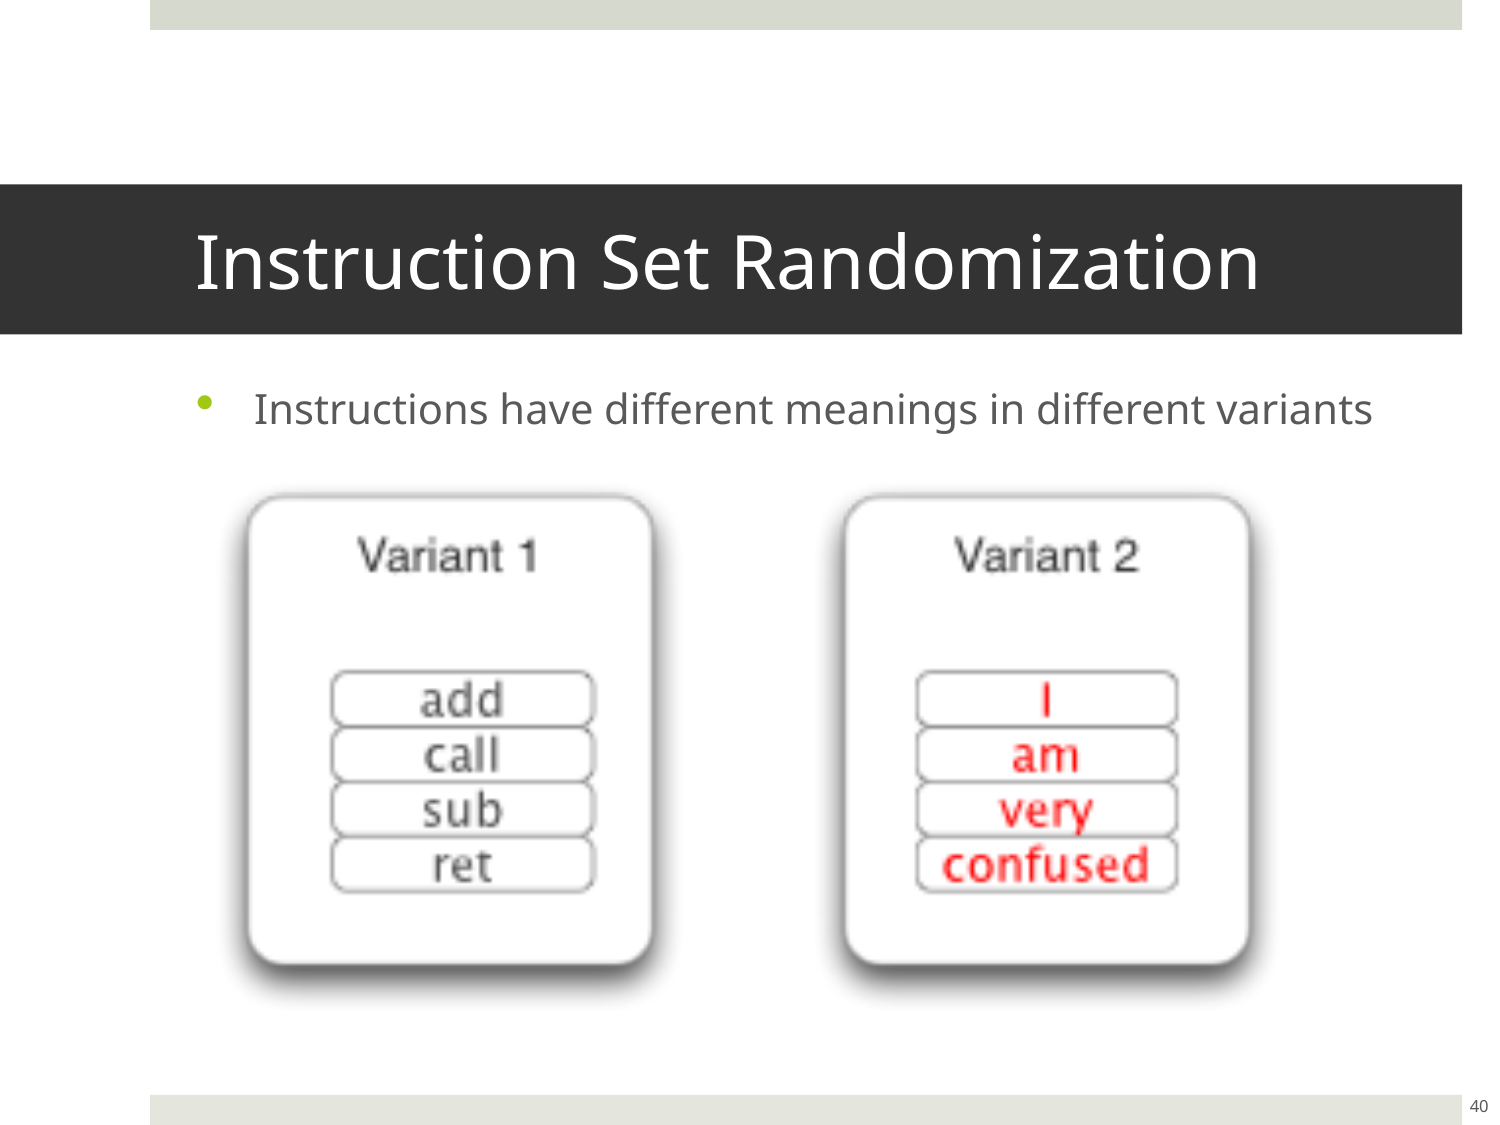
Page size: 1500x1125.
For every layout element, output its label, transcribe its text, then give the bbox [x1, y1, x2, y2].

title Instruction Set Randomization [0, 184, 1463, 335]
picture [205, 470, 1295, 1026]
list Instructions have different meanings in different variants [182, 375, 1432, 978]
slide_number 40 [1441, 1077, 1500, 1125]
